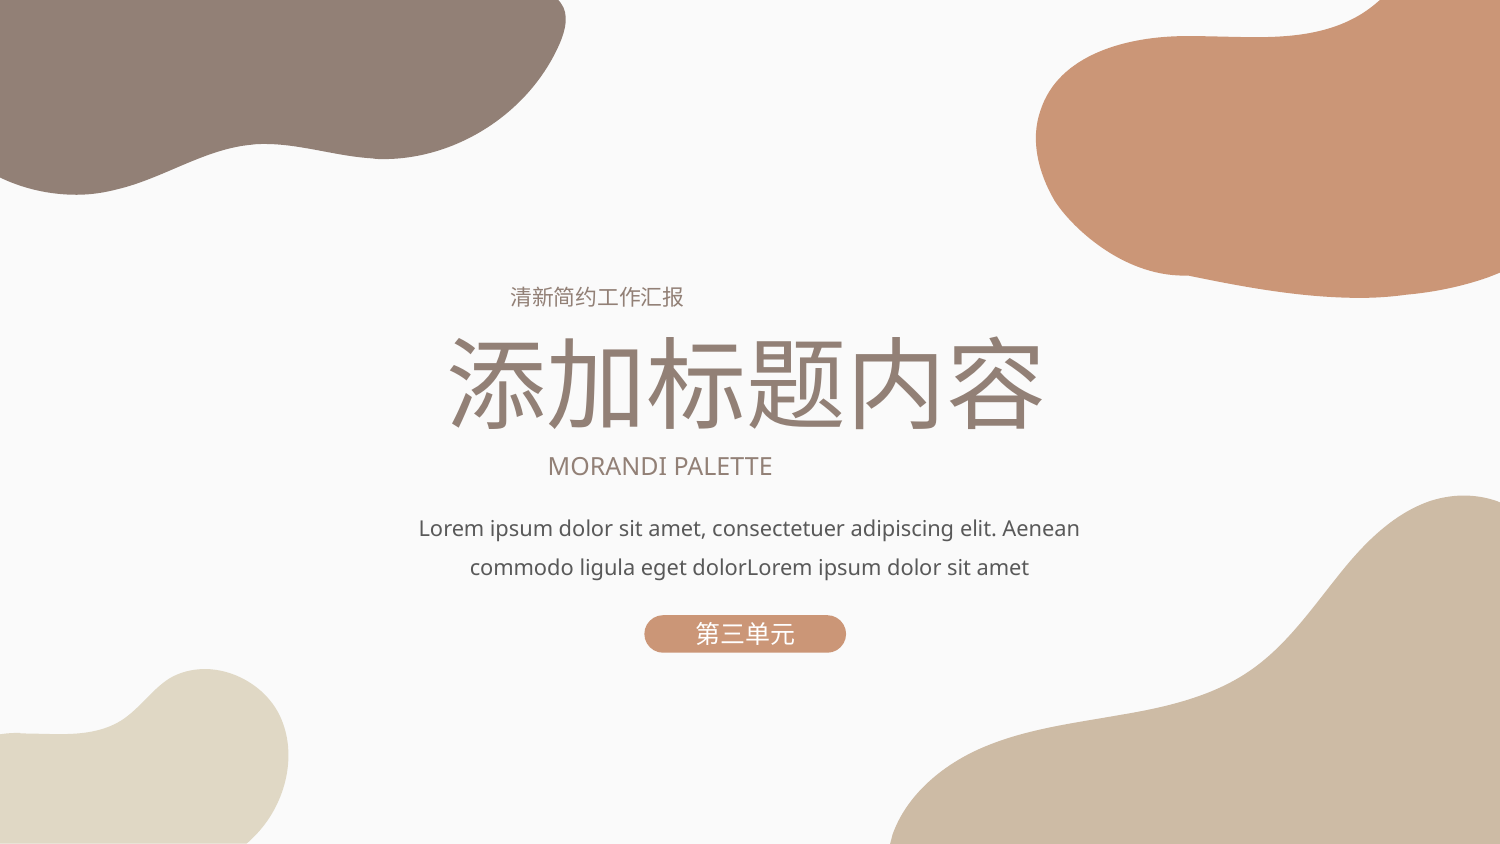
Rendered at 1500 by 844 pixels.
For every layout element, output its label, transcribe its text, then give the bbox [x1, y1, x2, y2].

text_box MORANDI PALETTE [533, 443, 950, 489]
text_box 第三单元 [643, 614, 848, 654]
text_box 清新简约工作汇报 [495, 275, 987, 317]
text_box [0, 668, 290, 844]
text_box [1035, 0, 1500, 298]
text_box [0, 0, 567, 196]
text_box 添加标题内容 [431, 314, 1062, 450]
text_box [890, 495, 1500, 844]
text_box Lorem ipsum dolor sit amet, consectetuer adipiscing elit. Aenean commodo ligula eget dolorLorem ipsum dolor sit amet [393, 493, 1107, 588]
